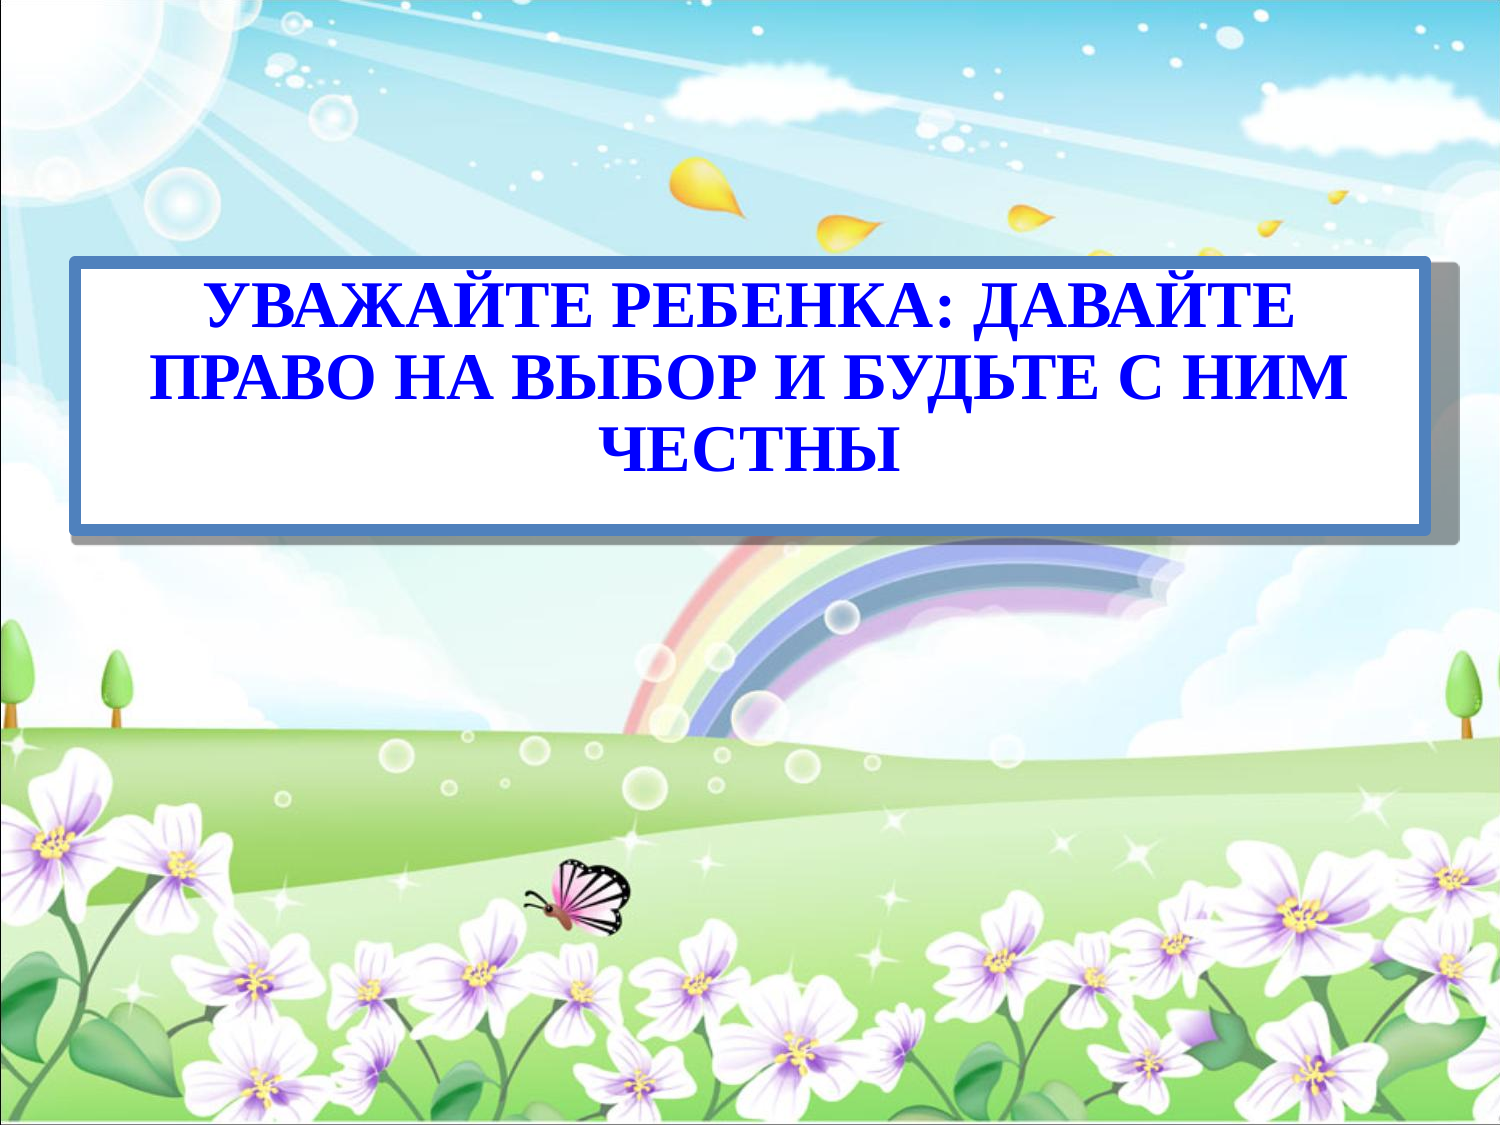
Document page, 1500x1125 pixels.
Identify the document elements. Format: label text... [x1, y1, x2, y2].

picture [0, 0, 1500, 1125]
list УВАЖАЙТЕ РЕБЕНКА: ДАВАЙТЕ ПРАВО НА ВЫБОР И БУДЬТЕ С НИМ ЧЕСТНЫ [74, 262, 1426, 531]
